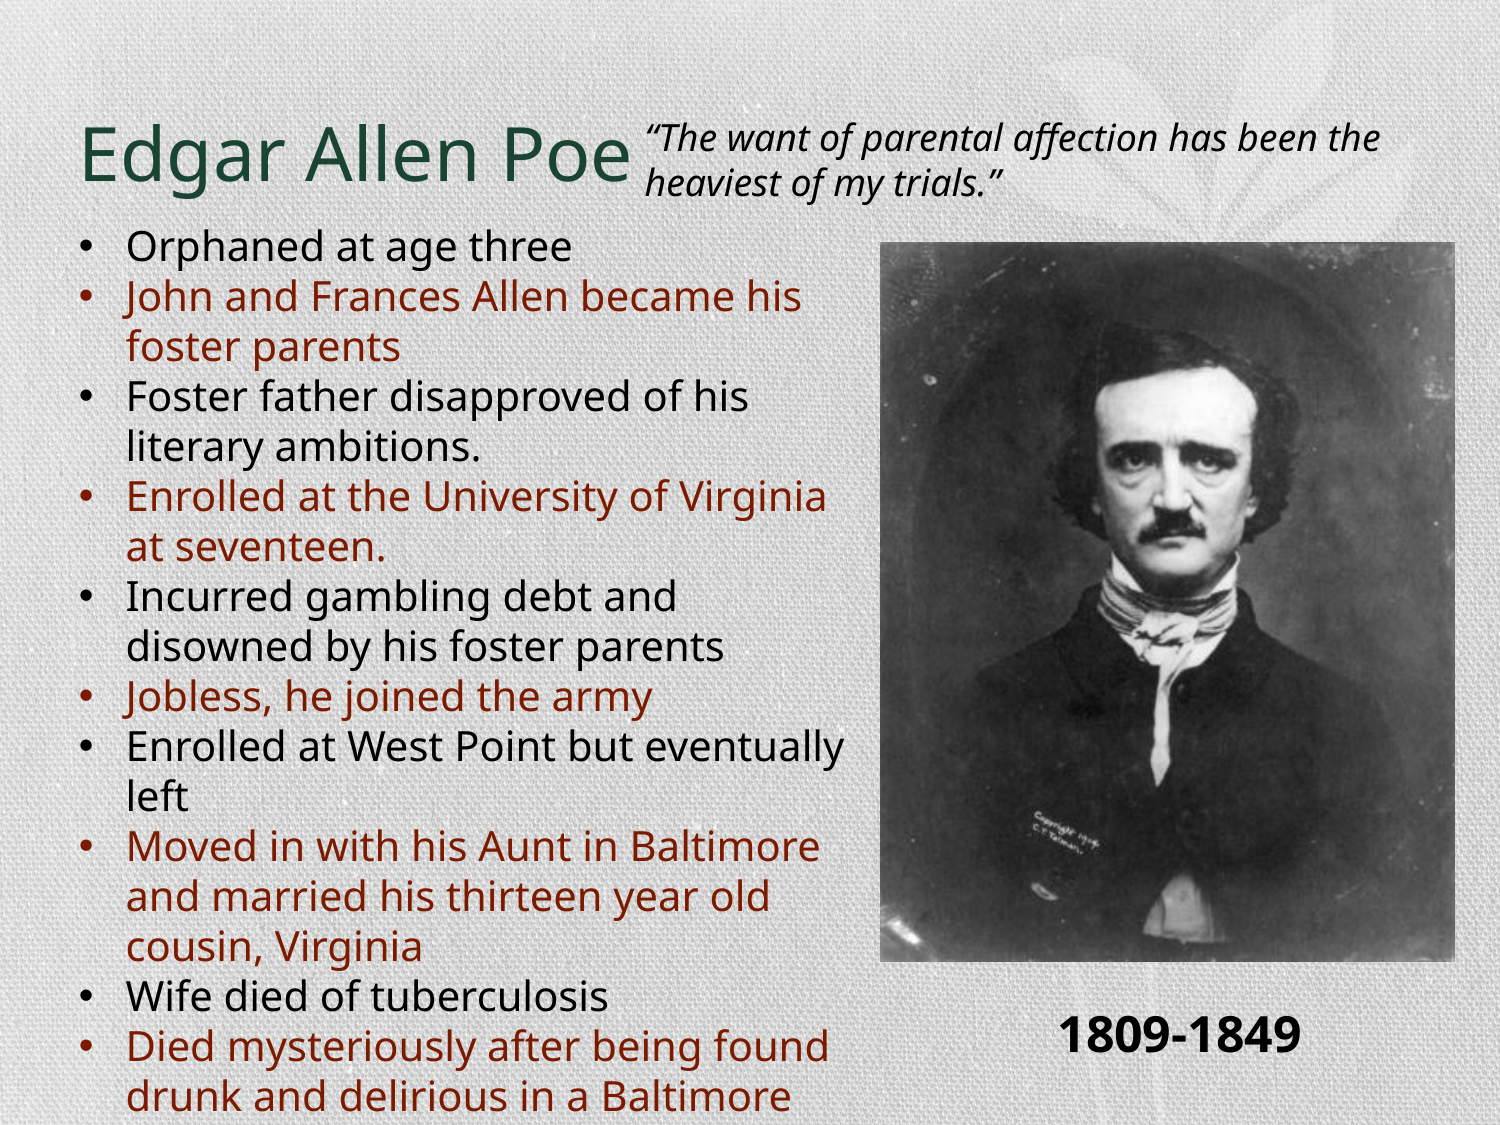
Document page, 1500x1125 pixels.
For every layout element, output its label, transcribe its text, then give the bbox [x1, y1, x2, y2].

text_box Orphaned at age three John and Frances Allen became his foster parents Foster father disapproved of his literary ambitions. Enrolled at the University of Virginia at seventeen. Incurred gambling debt and disowned by his foster parents Jobless, he joined the army Enrolled at West Point but eventually left Moved in with his Aunt in Baltimore and married his thirteen year old cousin, Virginia Wife died of tuberculosis Died mysteriously after being found drunk and delirious in a Baltimore tavern [63, 212, 881, 1125]
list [879, 242, 1455, 963]
text_box “The want of parental affection has been the heaviest of my trials.” [629, 106, 1455, 212]
title Edgar Allen Poe [63, 28, 1455, 204]
text_box 1809-1849 [904, 994, 1455, 1070]
